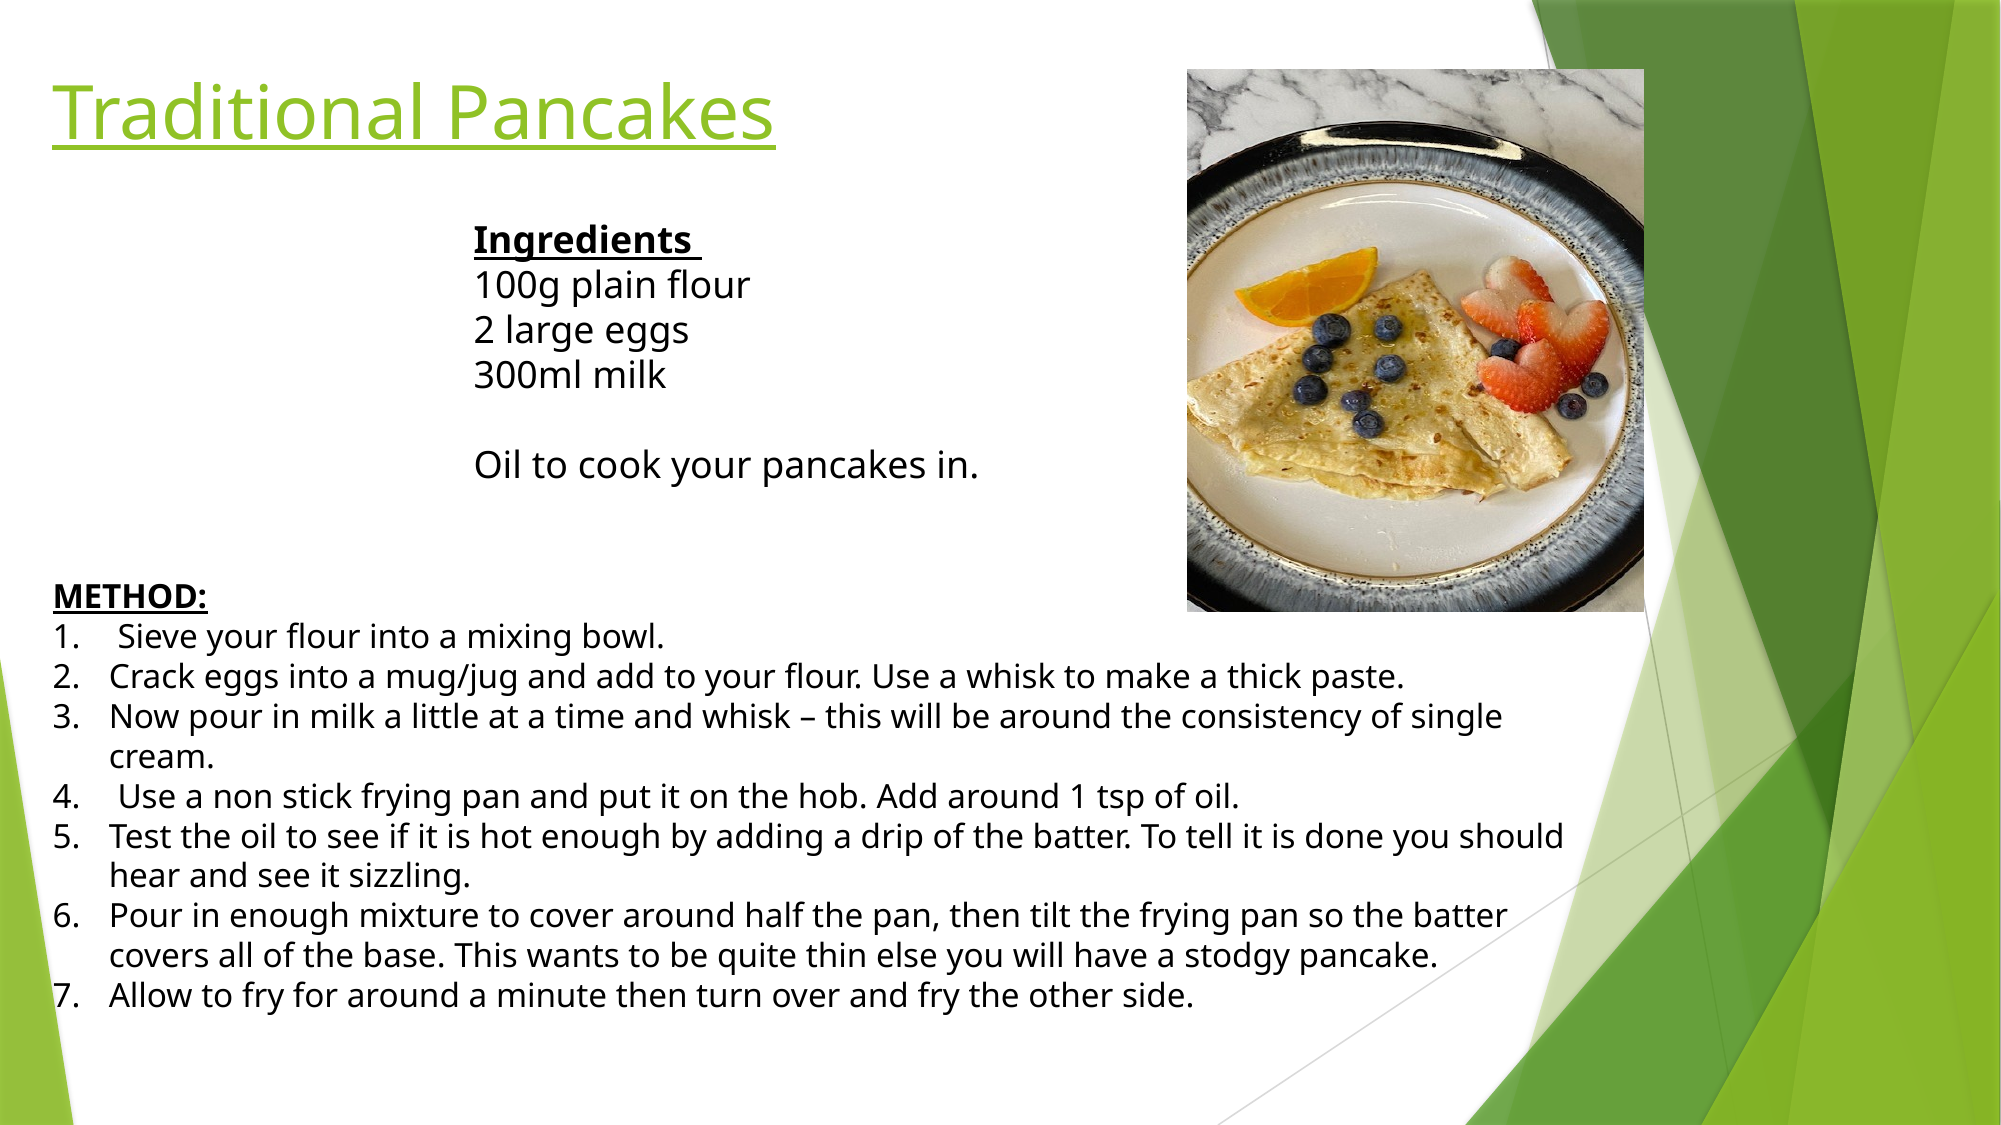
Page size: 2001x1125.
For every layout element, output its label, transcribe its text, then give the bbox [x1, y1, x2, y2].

text_box METHOD: Sieve your flour into a mixing bowl. Crack eggs into a mug/jug and add to your flour. Use a whisk to make a thick paste. Now pour in milk a little at a time and whisk – this will be around the consistency of single cream. Use a non stick frying pan and put it on the hob. Add around 1 tsp of oil. Test the oil to see if it is hot enough by adding a drip of the batter. To tell it is done you should hear and see it sizzling. Pour in enough mixture to cover around half the pan, then tilt the frying pan so the batter covers all of the base. This wants to be quite thin else you will have a stodgy pancake. Allow to fry for around a minute then turn over and fry the other side. [37, 75, 1613, 1050]
text_box Traditional Pancakes [37, 56, 997, 170]
picture [1186, 69, 1645, 613]
text_box Ingredients 100g plain flour 2 large eggs 300ml milk Oil to cook your pancakes in. [458, 209, 1182, 494]
